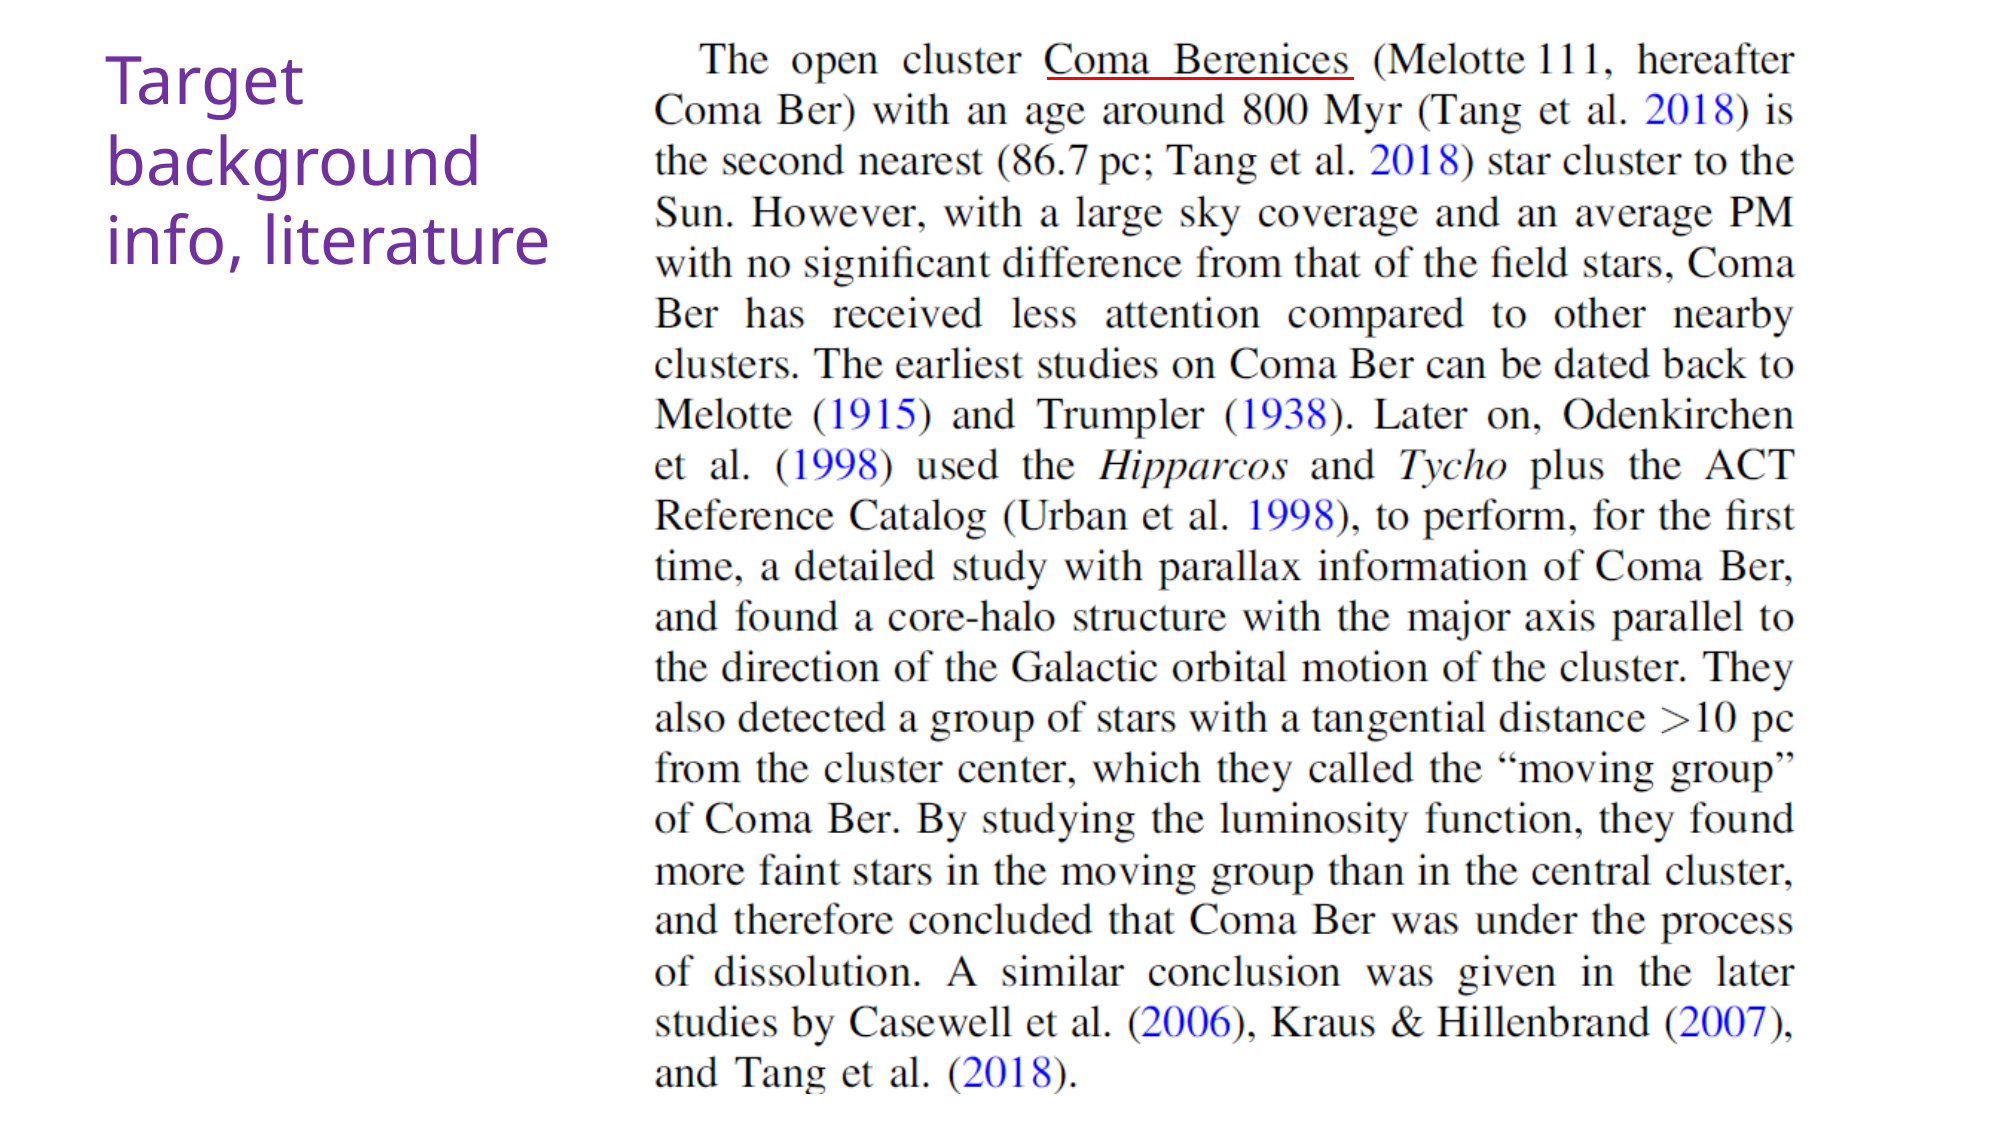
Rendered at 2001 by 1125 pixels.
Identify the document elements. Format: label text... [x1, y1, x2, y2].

text_box Target background info, literature [90, 30, 642, 286]
picture [641, 38, 1804, 1095]
